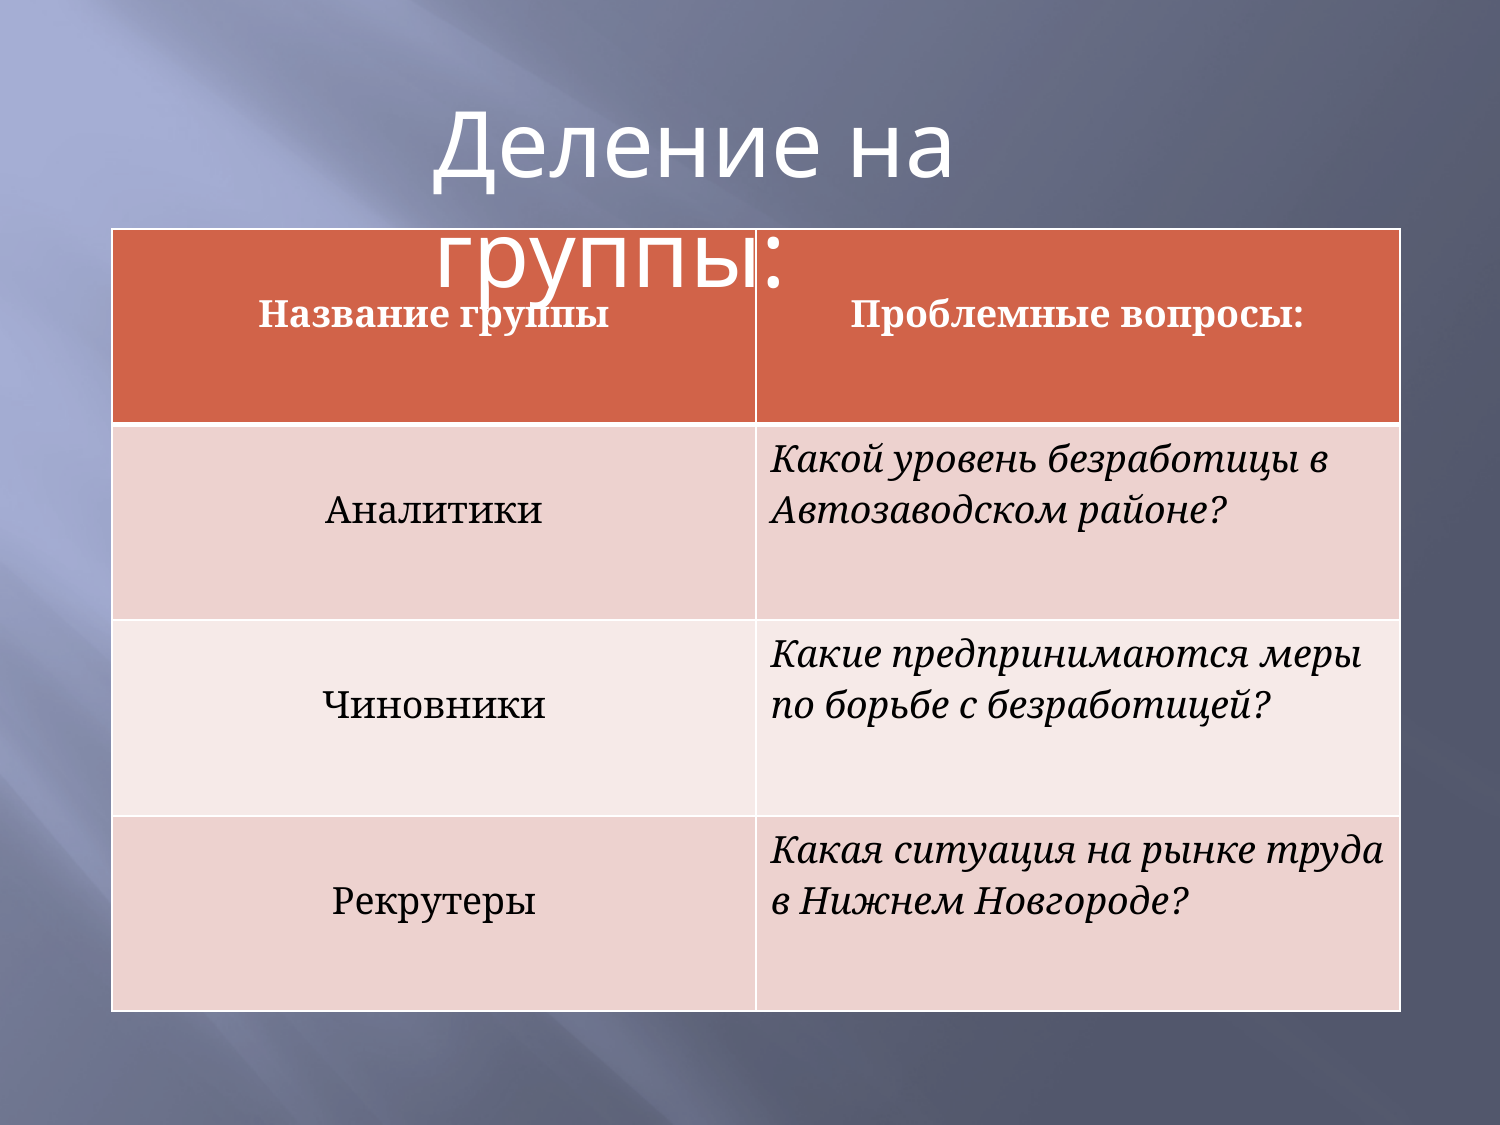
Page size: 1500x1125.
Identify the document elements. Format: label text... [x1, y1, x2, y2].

table_header Проблемные вопросы: [757, 230, 1399, 422]
table_cell Рекрутеры [113, 817, 755, 1010]
table_cell Чиновники [113, 621, 755, 815]
table_cell Какая ситуация на рынке труда в Нижнем Новгороде? [757, 817, 1399, 1010]
table_cell Какие предпринимаются меры по борьбе с безработицей? [757, 621, 1399, 815]
table_header Название группы [113, 230, 755, 422]
table_cell Какой уровень безработицы в Автозаводском районе? [757, 427, 1399, 619]
text_box Деление на группы: [419, 78, 1164, 313]
table_cell Аналитики [113, 427, 755, 619]
